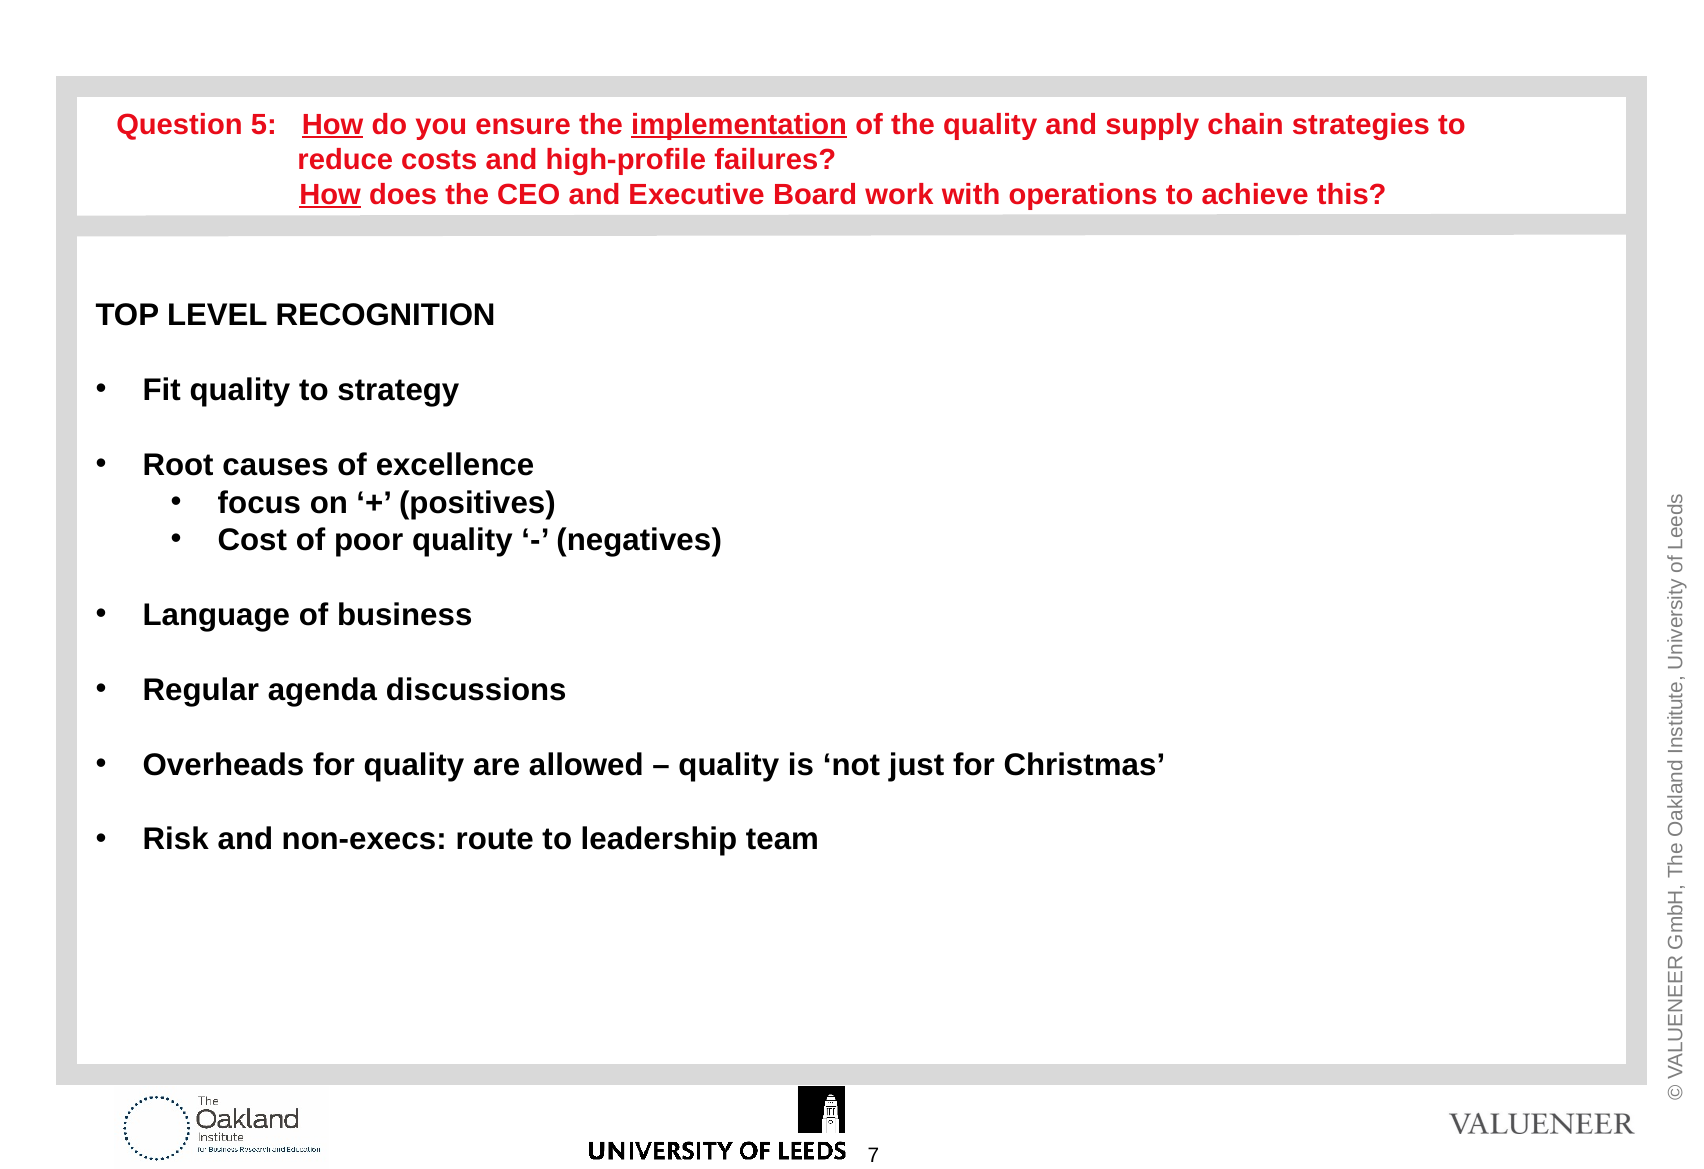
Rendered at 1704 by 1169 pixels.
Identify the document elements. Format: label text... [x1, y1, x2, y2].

picture [1447, 1111, 1637, 1134]
text_box TOP LEVEL RECOGNITION Fit quality to strategy Root causes of excellence focus on ‘+’ (positives) Cost of poor quality ‘-’ (negatives) Language of business Regular agenda discussions Overheads for quality are allowed – quality is ‘not just for Christmas’ Risk and non-execs: route to leadership team [80, 212, 1649, 939]
picture [114, 1086, 329, 1169]
text_box Question 5: How do you ensure the implementation of the quality and supply chain strategies to reduce costs and high-profile failures? How does the CEO and Executive Board work with operations to achieve this? [101, 98, 1602, 174]
picture [588, 1085, 846, 1160]
